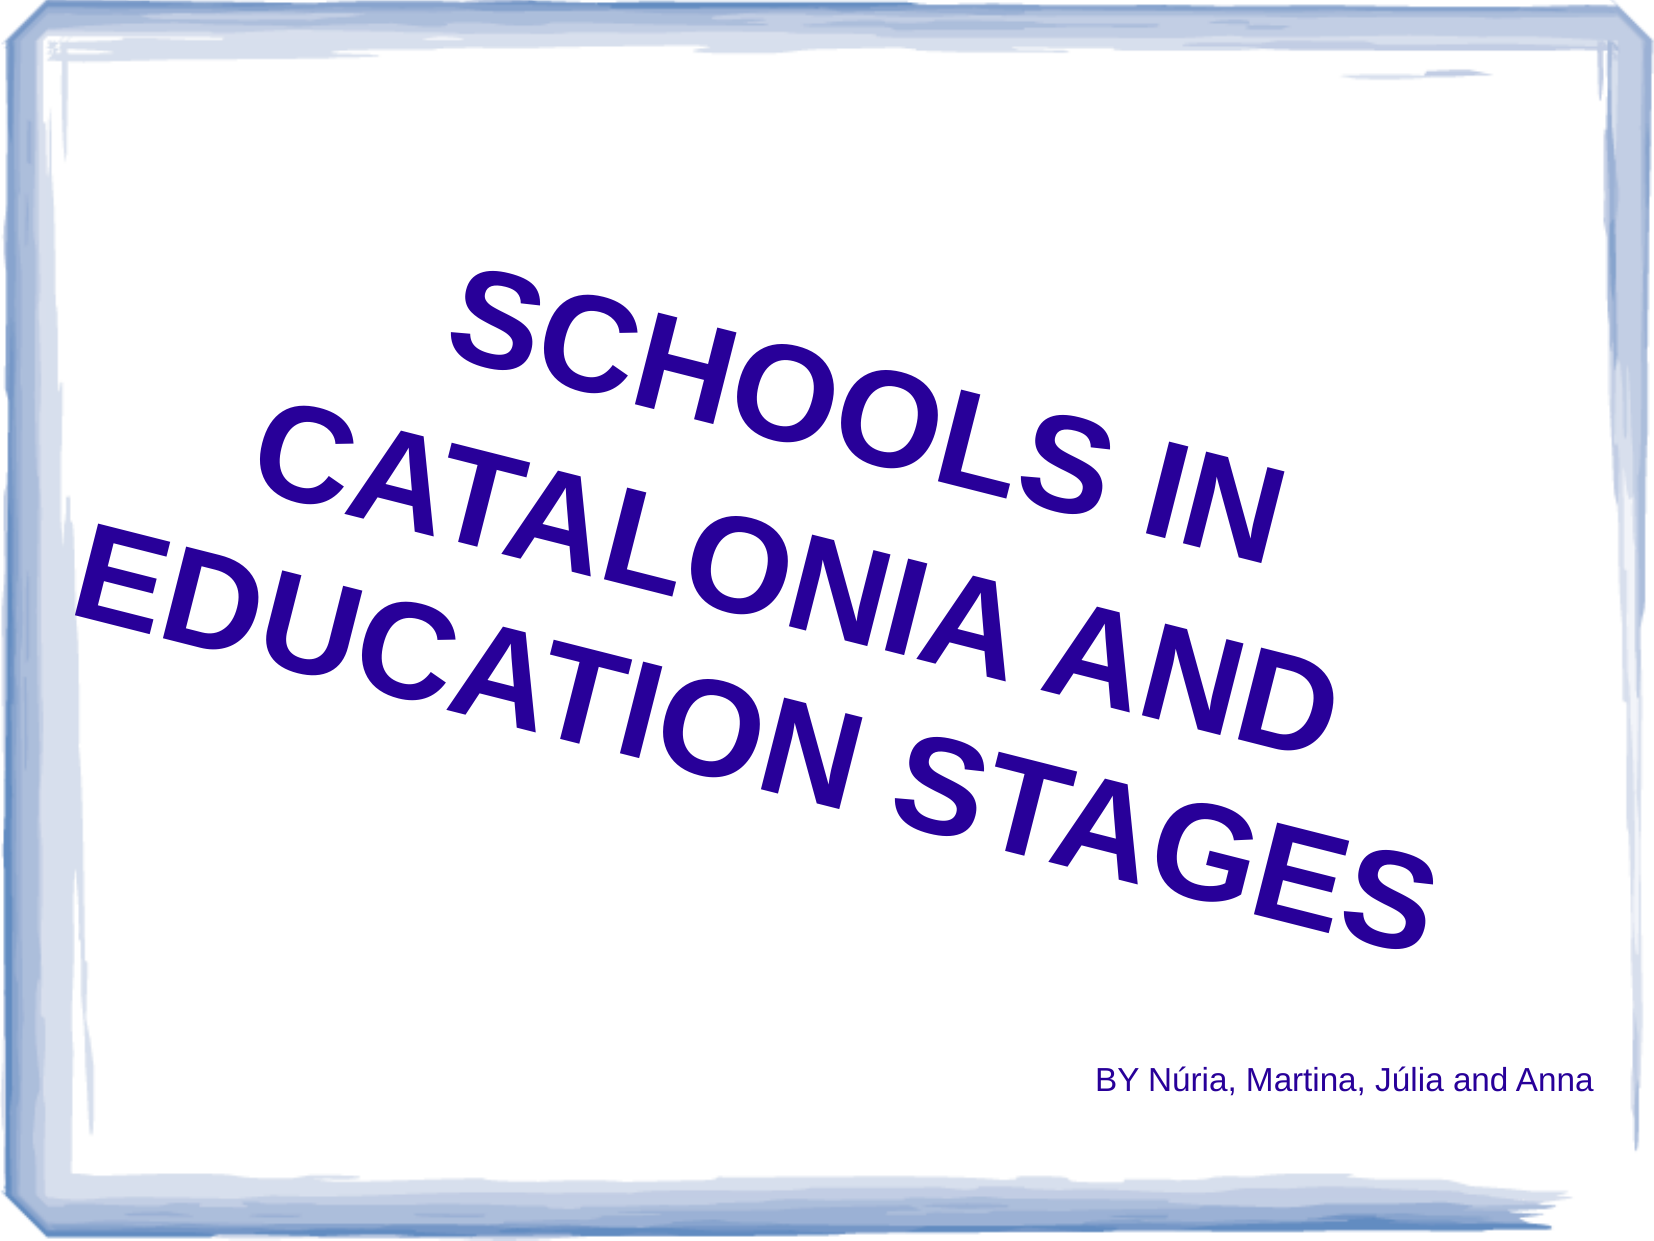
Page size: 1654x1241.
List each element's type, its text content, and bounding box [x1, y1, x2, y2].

title SCHOOLS IN CATALONIA AND EDUCATION STAGES [25, 79, 1591, 974]
picture [0, 0, 1654, 1241]
text_box BY Núria, Martina, Júlia and Anna [106, 974, 1595, 1182]
